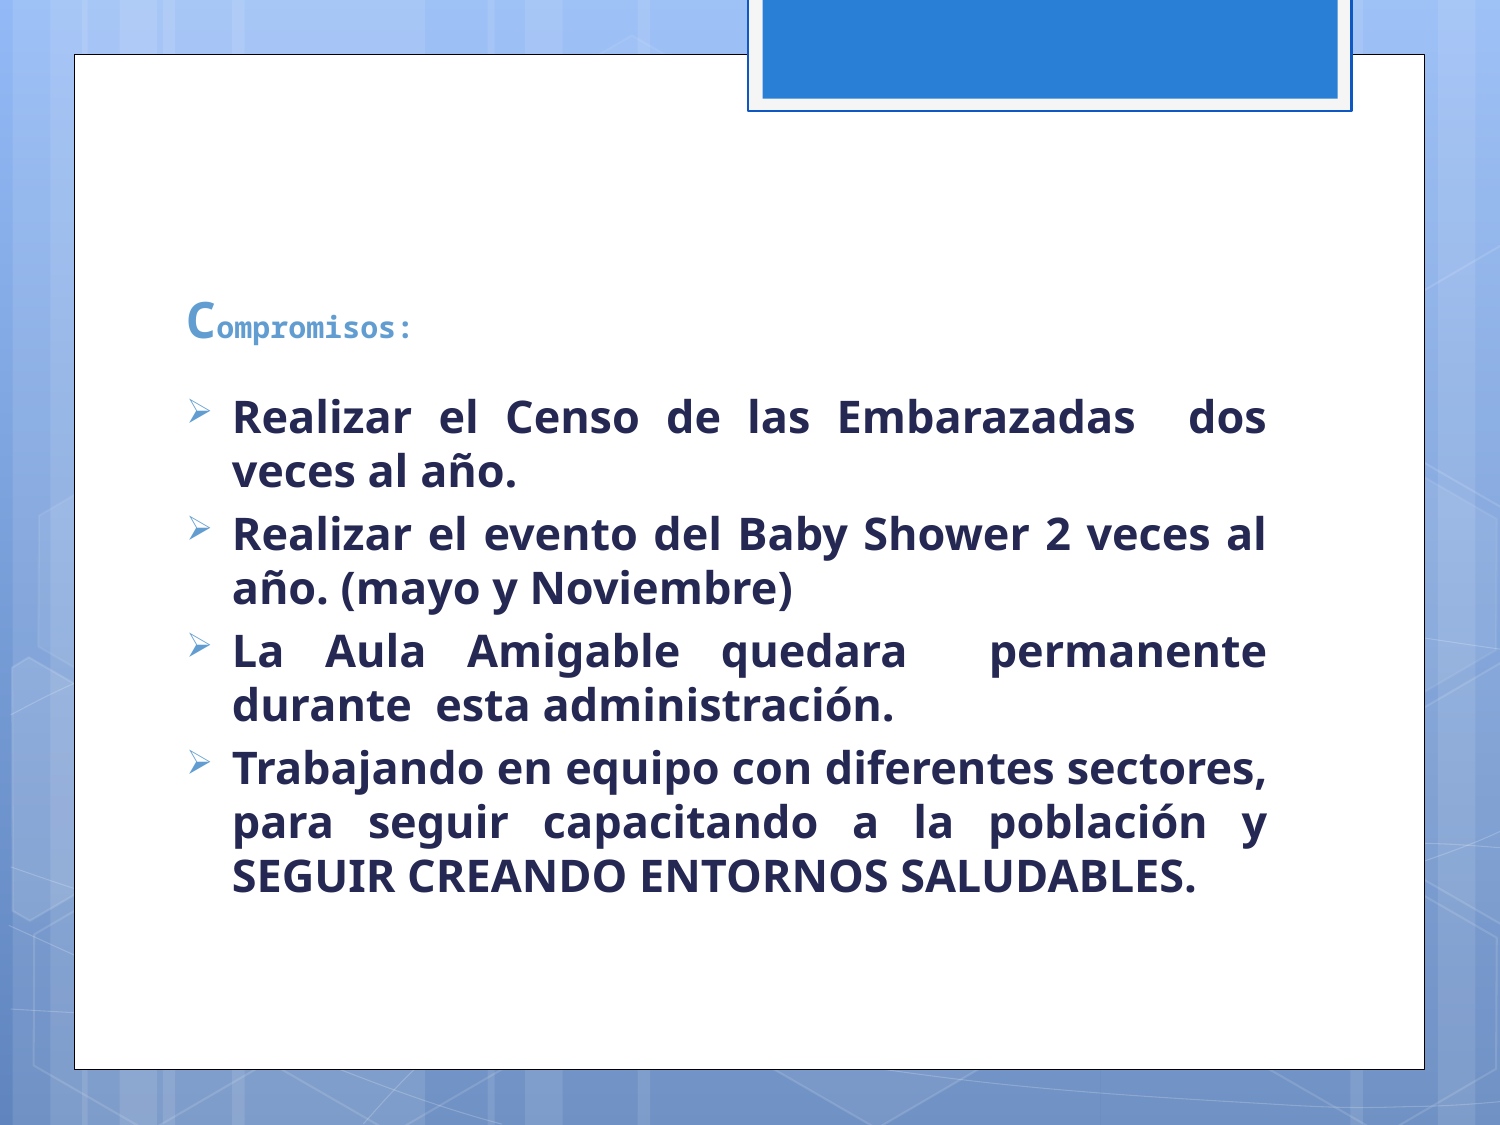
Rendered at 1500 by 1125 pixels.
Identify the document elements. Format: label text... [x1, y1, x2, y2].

title Compromisos: [171, 168, 1324, 357]
list Realizar el Censo de las Embarazadas dos veces al año. Realizar el evento del Baby Shower 2 veces al año. (mayo y Noviembre) La Aula Amigable quedara permanente durante esta administración. Trabajando en equipo con diferentes sectores, para seguir capacitando a la población y SEGUIR CREANDO ENTORNOS SALUDABLES. [171, 381, 1283, 957]
